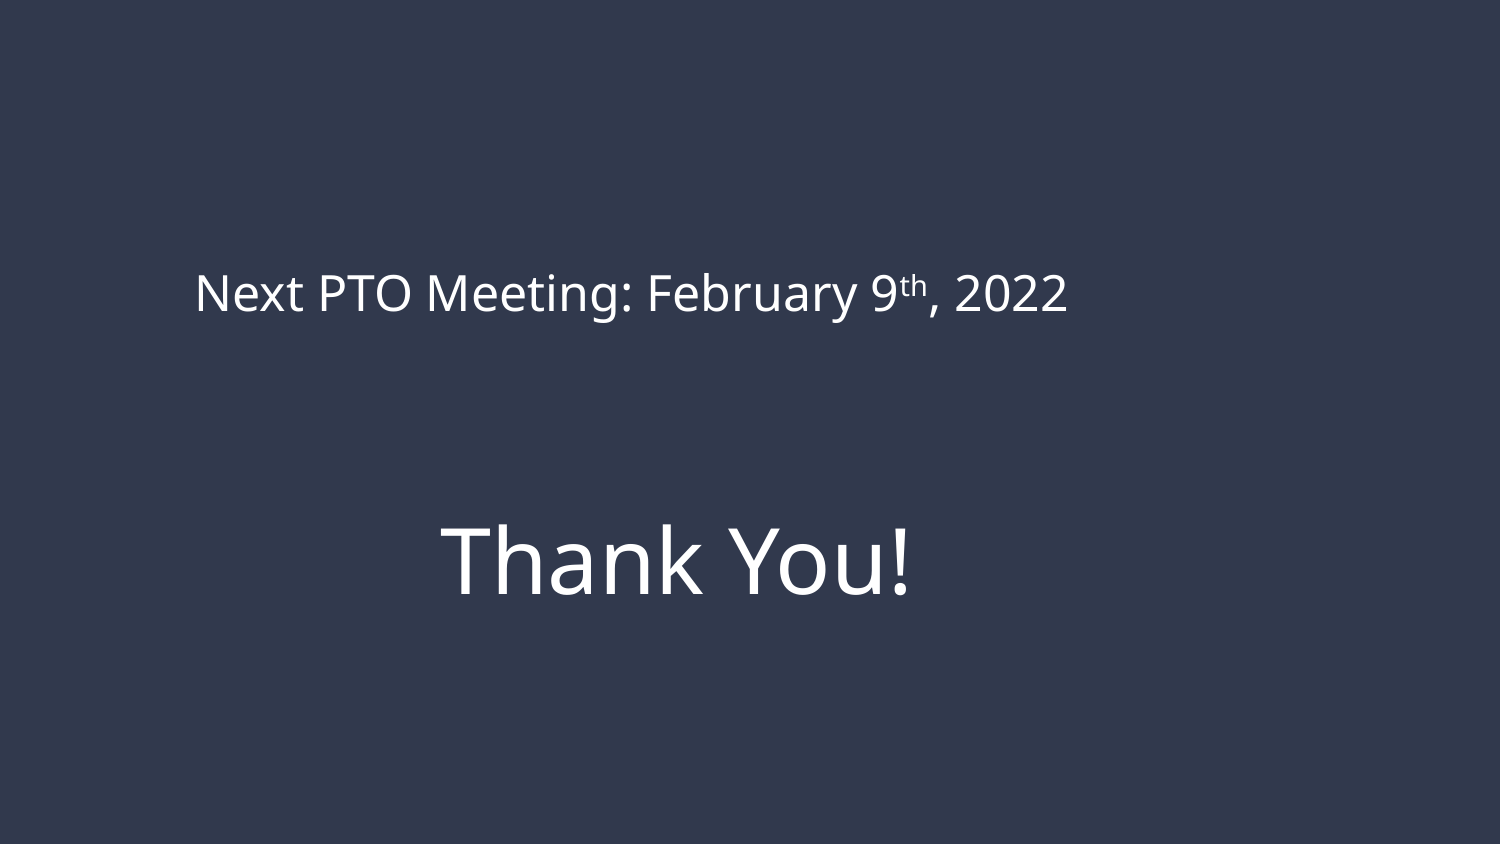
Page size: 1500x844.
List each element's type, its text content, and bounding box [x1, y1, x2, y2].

list Thank You! [401, 471, 1277, 627]
title Next PTO Meeting: February 9th, 2022 [179, 131, 1500, 337]
